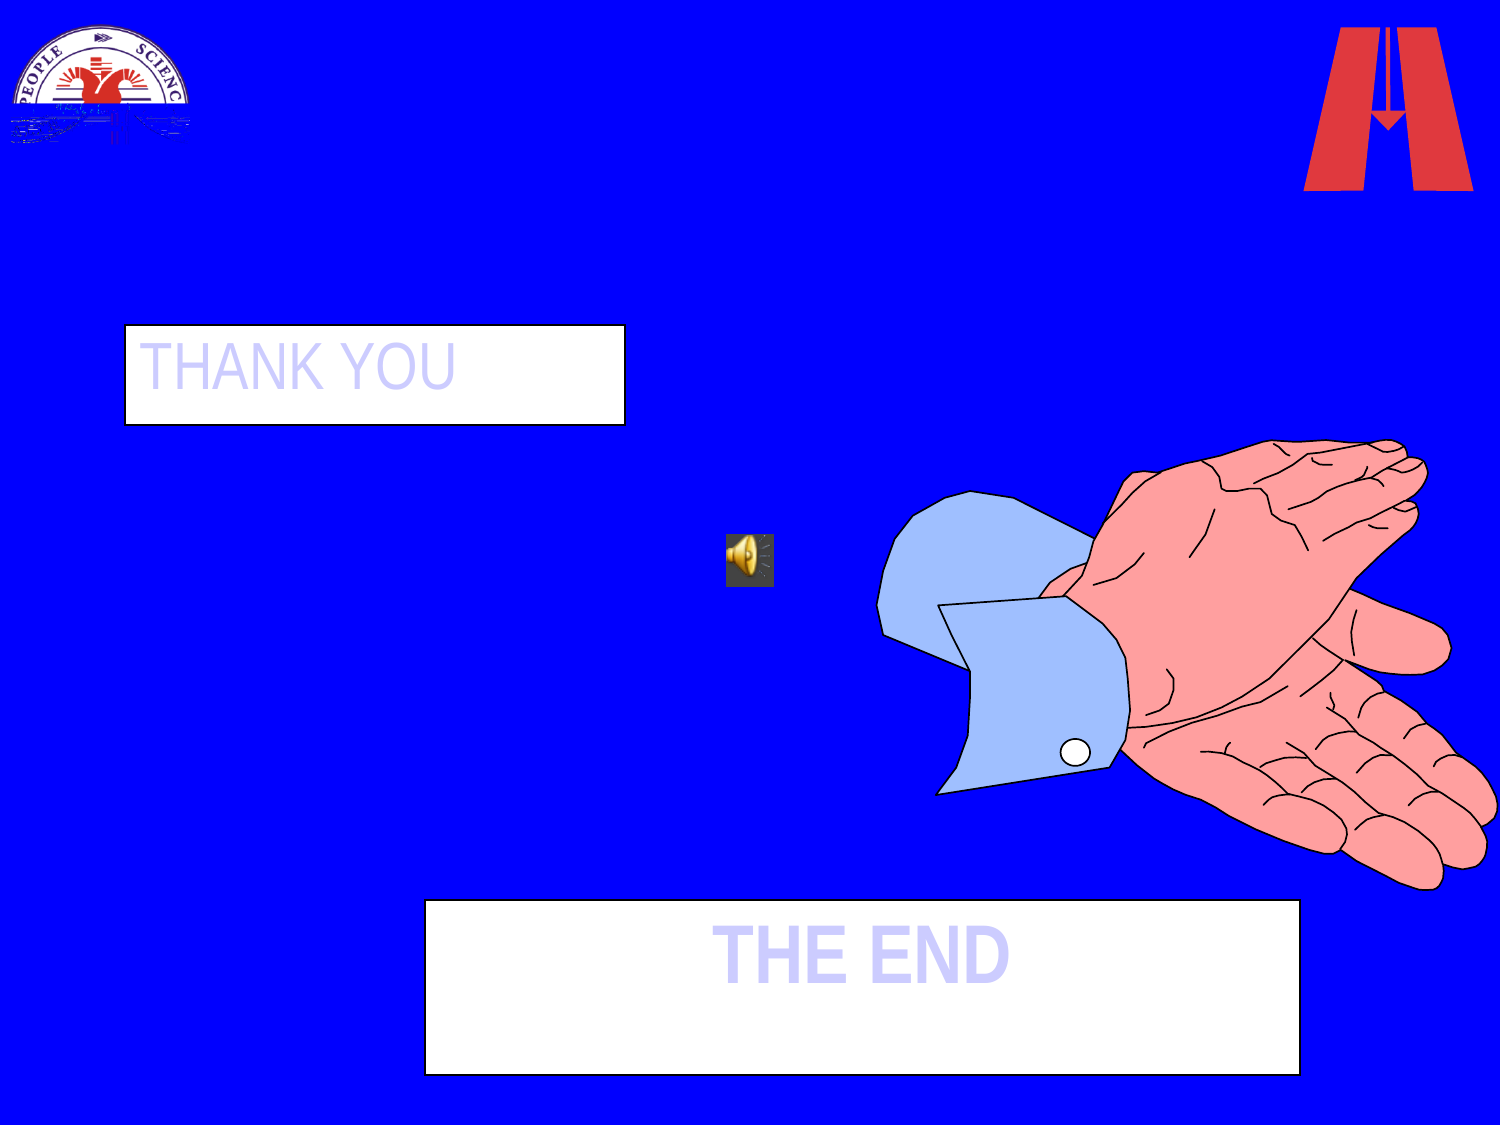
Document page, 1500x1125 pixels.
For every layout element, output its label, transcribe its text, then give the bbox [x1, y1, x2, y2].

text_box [873, 437, 1500, 893]
text_box THANK YOU [125, 324, 625, 425]
picture [724, 533, 776, 588]
text_box THE END [425, 900, 1300, 1075]
picture [11, 24, 190, 200]
